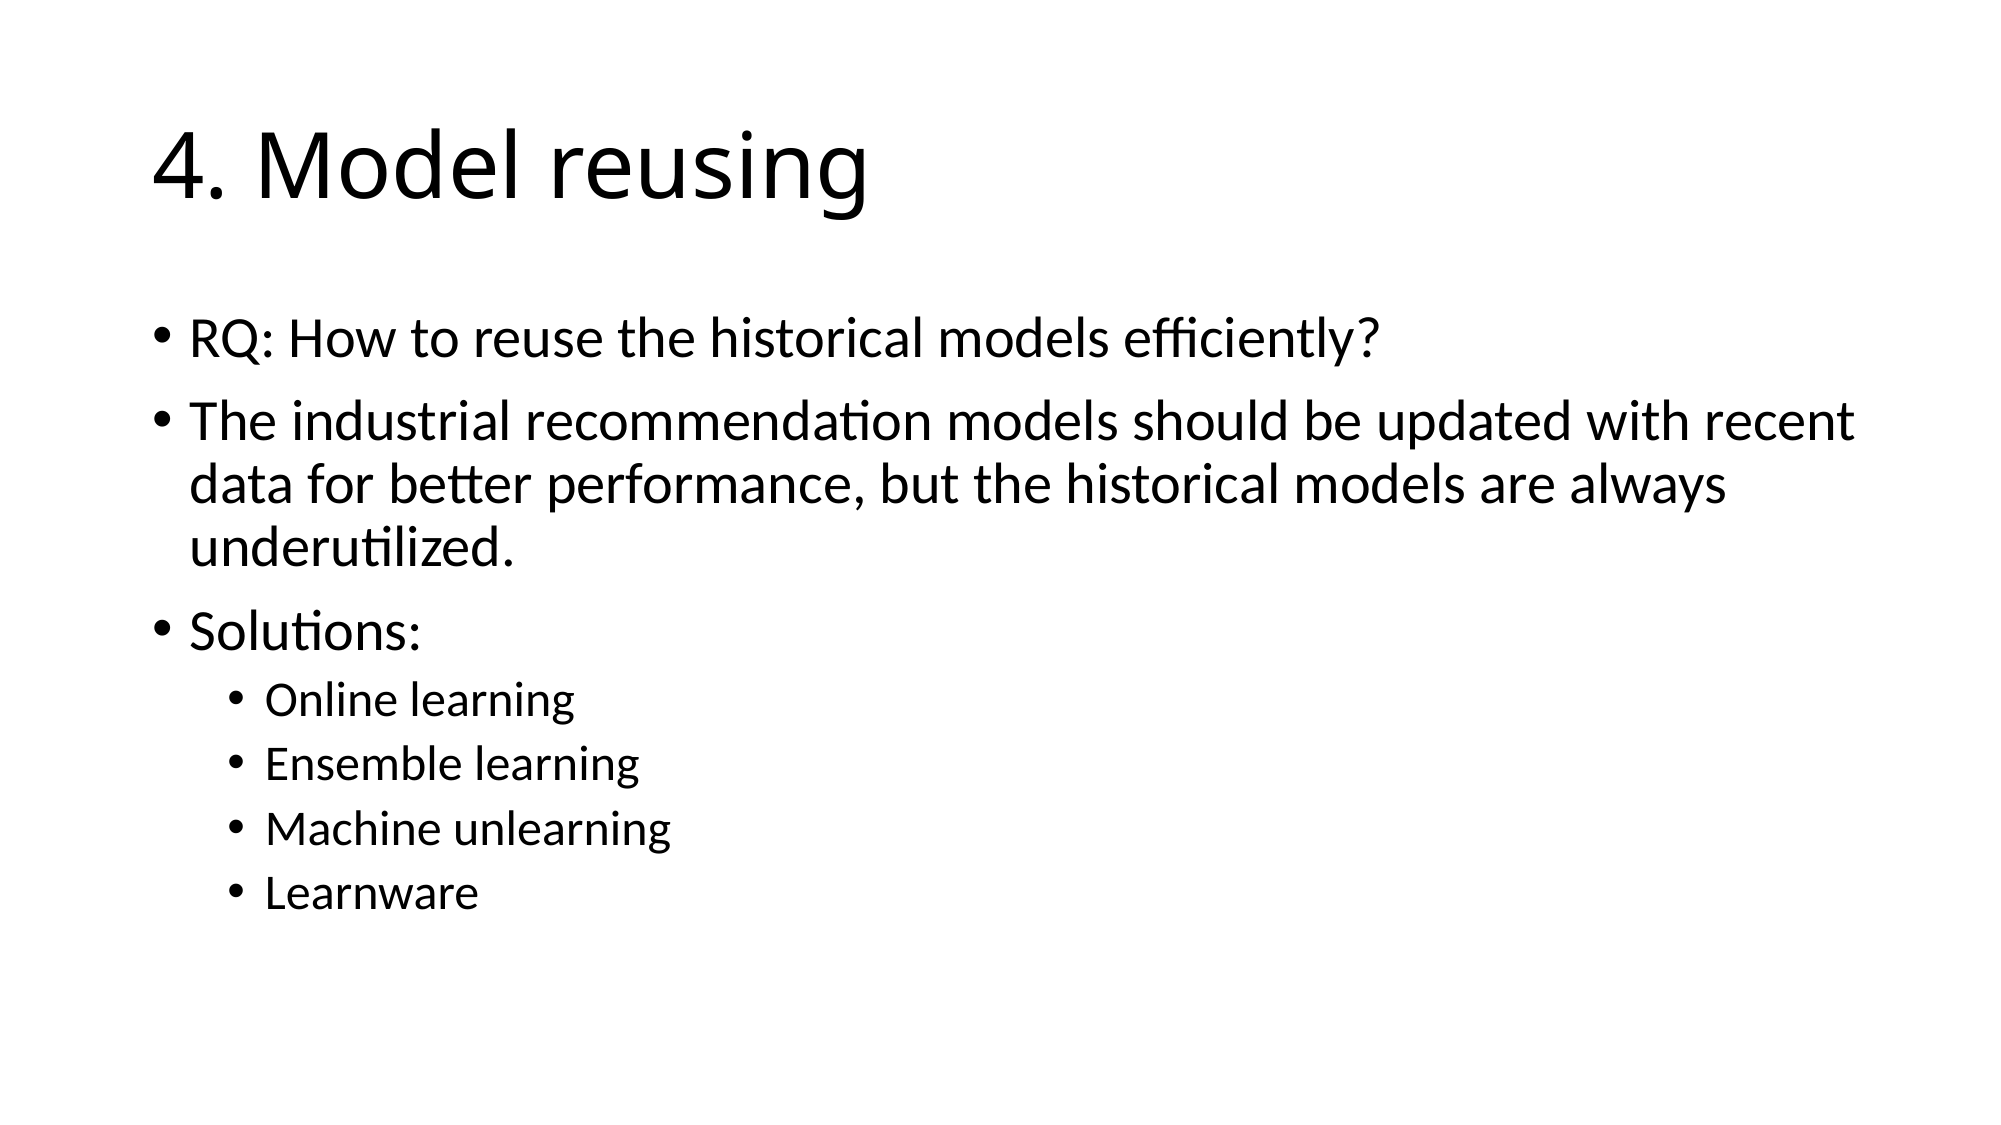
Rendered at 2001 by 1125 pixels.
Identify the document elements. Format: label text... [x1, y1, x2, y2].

title 4. Model reusing [137, 59, 1863, 278]
list RQ: How to reuse the historical models efficiently? The industrial recommendation models should be updated with recent data for better performance, but the historical models are always underutilized. Solutions: Online learning Ensemble learning Machine unlearning Learnware [137, 299, 1880, 1014]
